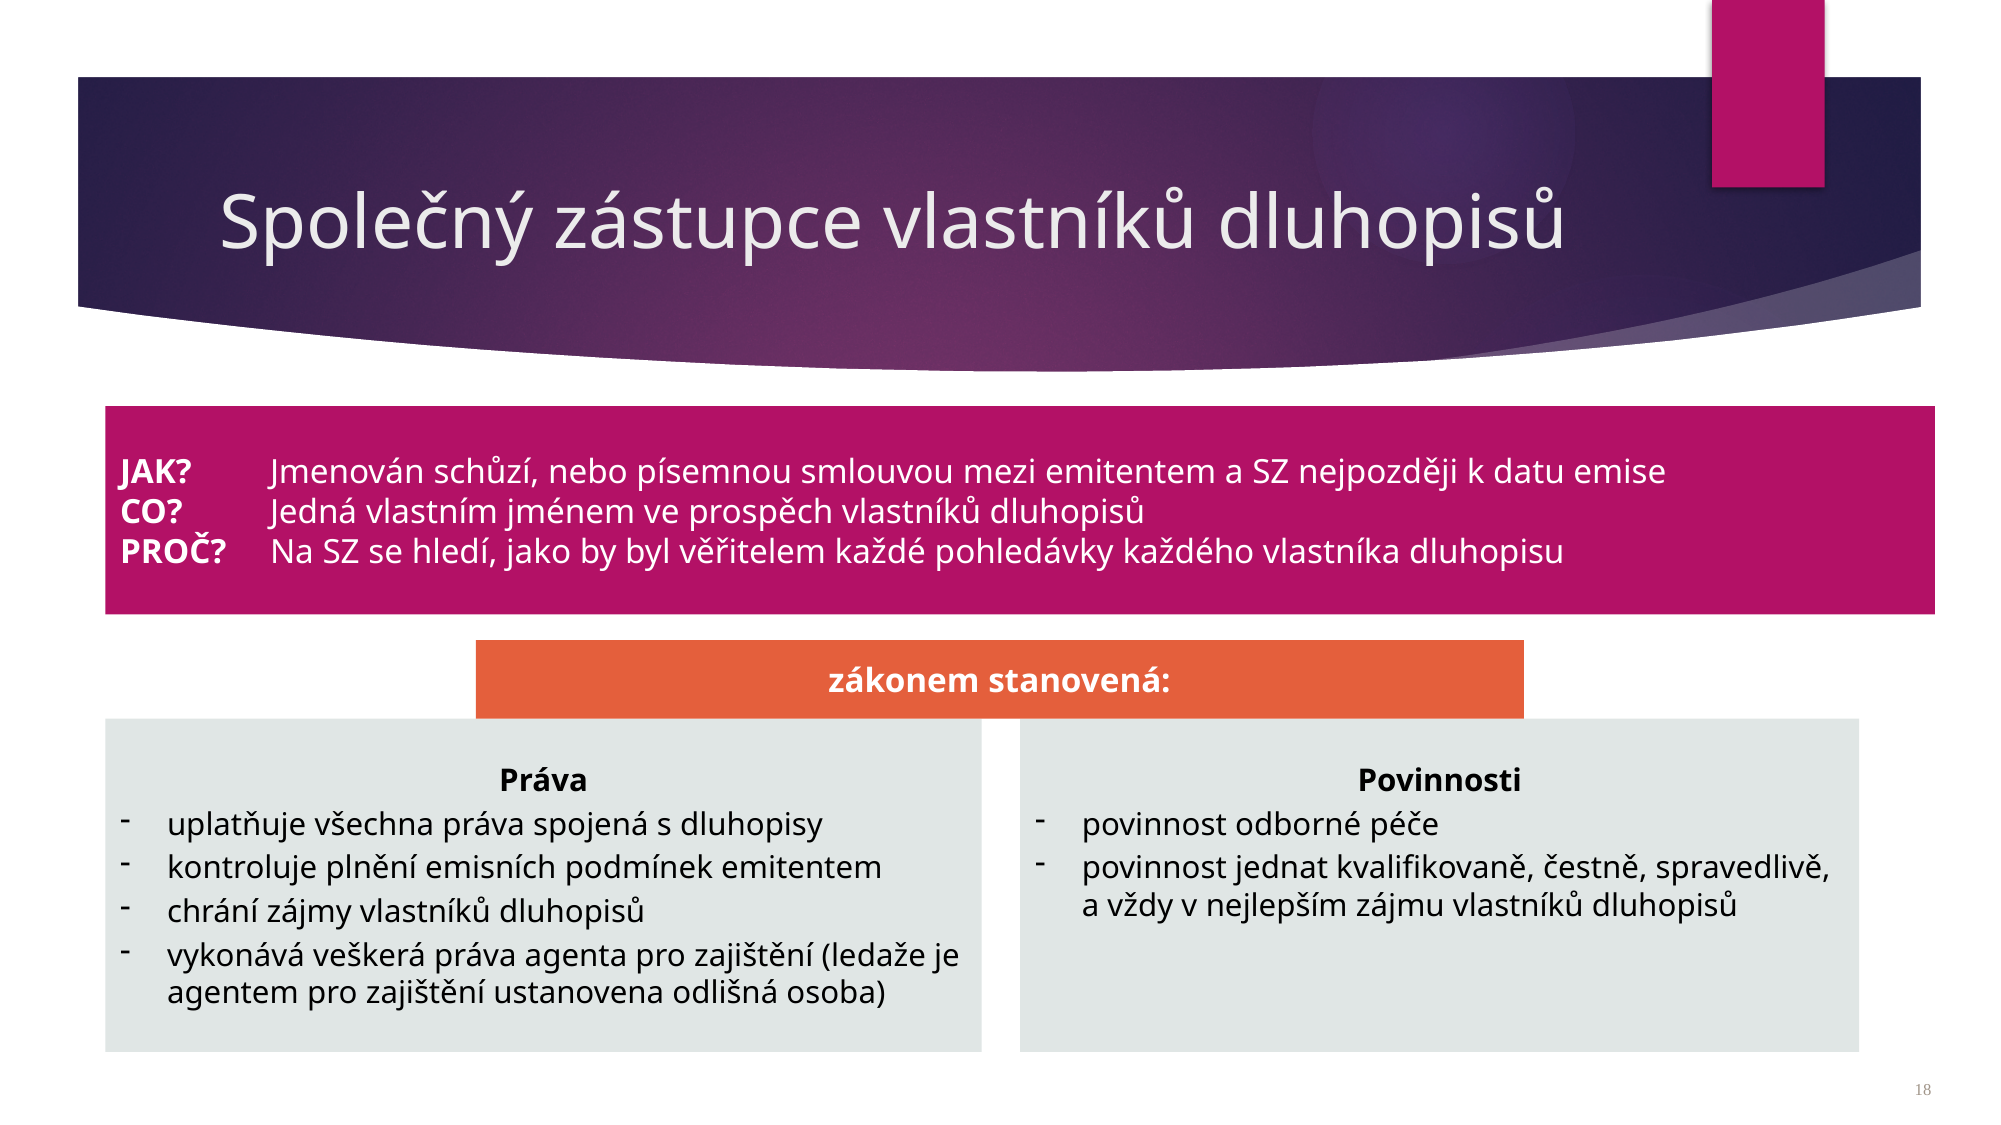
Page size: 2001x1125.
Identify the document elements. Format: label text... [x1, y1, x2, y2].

title Společný zástupce vlastníků dluhopisů [219, 173, 1663, 265]
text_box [105, 405, 1936, 1053]
